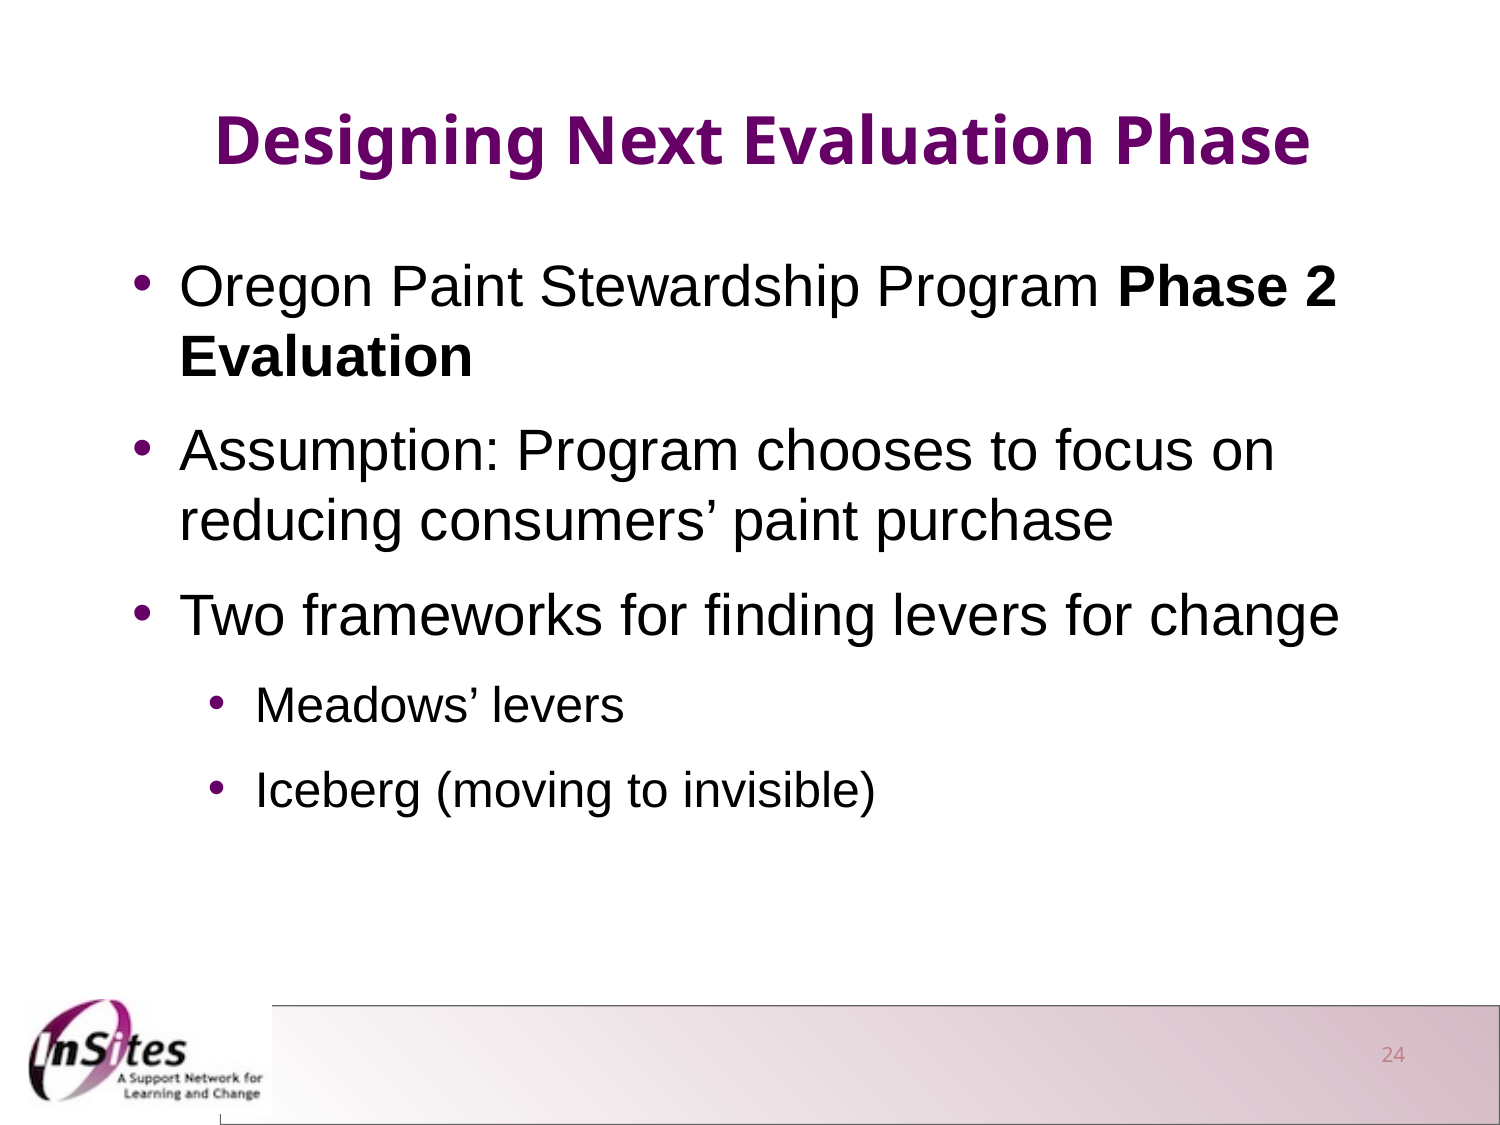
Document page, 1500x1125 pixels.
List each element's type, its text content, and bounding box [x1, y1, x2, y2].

text_box Designing Next Evaluation Phase Oregon Paint Stewardship Program Phase 2 Evaluation Assumption: Program chooses to focus on reducing consumers’ paint purchase Two frameworks for finding levers for change Meadows’ levers Iceberg (moving to invisible) [79, 90, 1446, 920]
picture [28, 999, 272, 1114]
